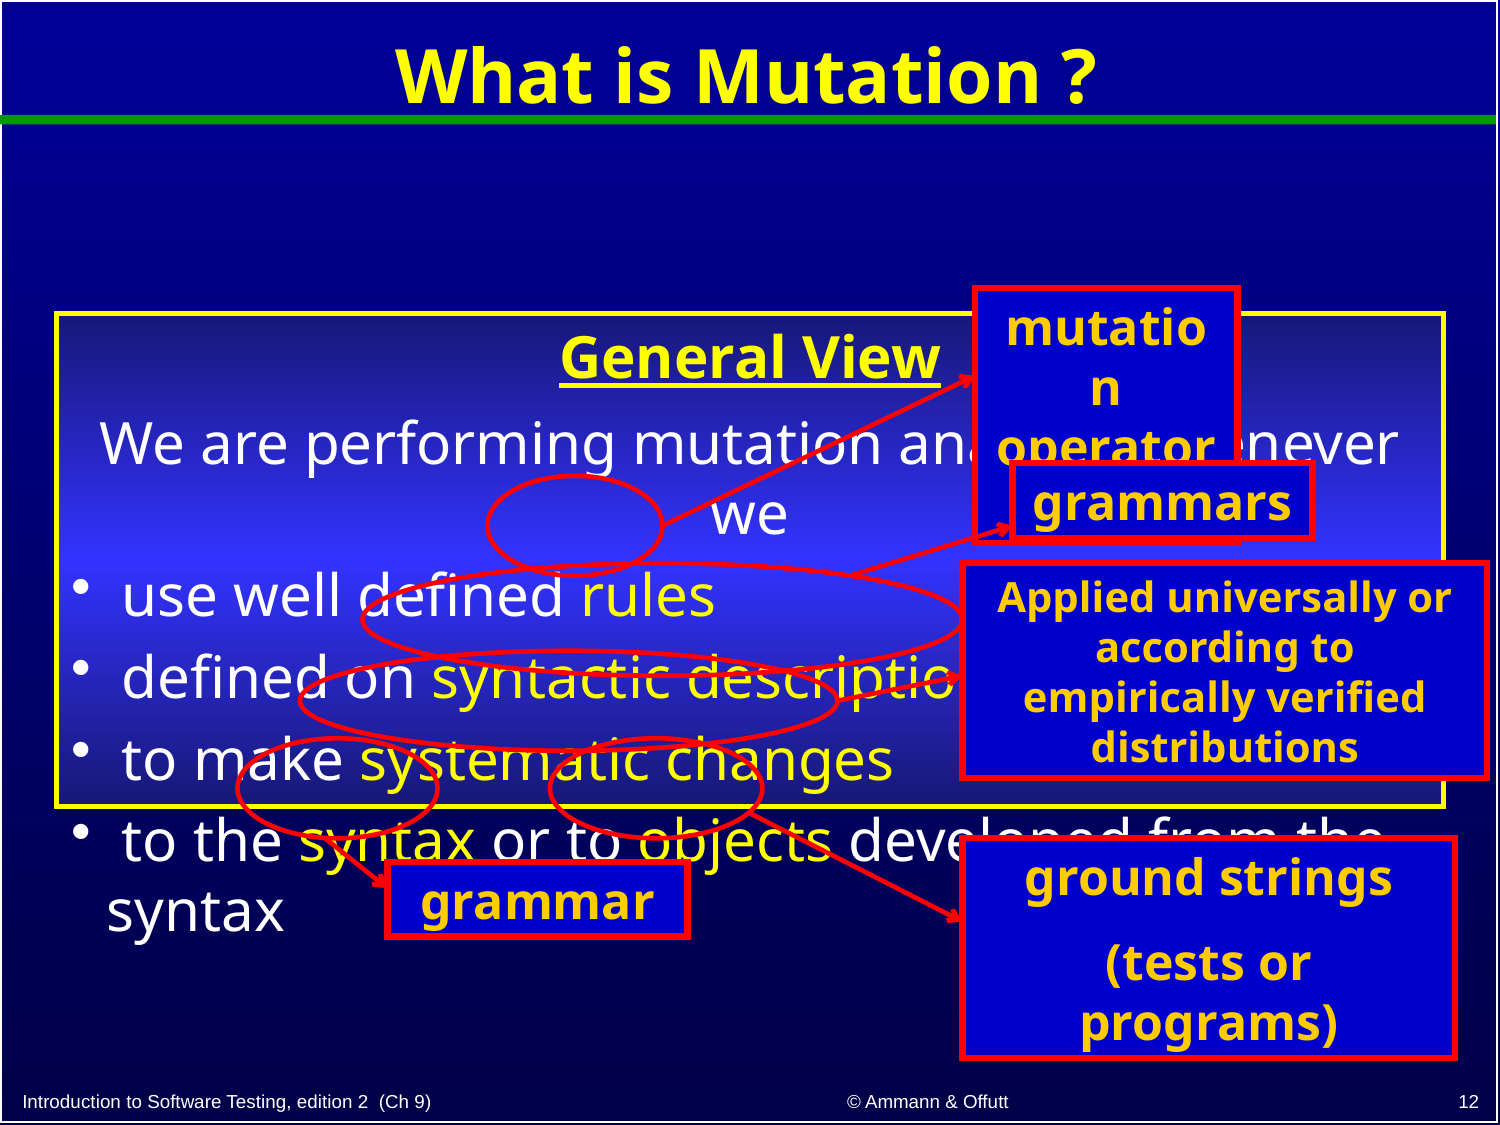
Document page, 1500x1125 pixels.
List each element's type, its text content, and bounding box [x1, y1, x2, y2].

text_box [362, 462, 1313, 561]
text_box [237, 738, 544, 939]
slide_number Introduction to Software Testing, edition 2 (Ch 9) [6, 1078, 660, 1121]
footer © Ammann & Offutt [690, 1077, 1166, 1121]
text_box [299, 563, 1488, 751]
text_box We are performing mutation analysis whenever we use well defined rules defined on syntactic descriptions to make systematic changes to the syntax or to objects developed from the syntax [1241, 317, 1444, 560]
text_box General View [56, 313, 482, 317]
text_box General View [1241, 313, 1444, 317]
slide_number 12 [1181, 1075, 1495, 1121]
title What is Mutation ? [1, 15, 1493, 143]
text_box We are performing mutation analysis whenever we use well defined rules defined on syntactic descriptions to make systematic changes to the syntax or to objects developed from the syntax [56, 317, 544, 951]
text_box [549, 758, 1456, 1006]
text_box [487, 287, 1238, 461]
